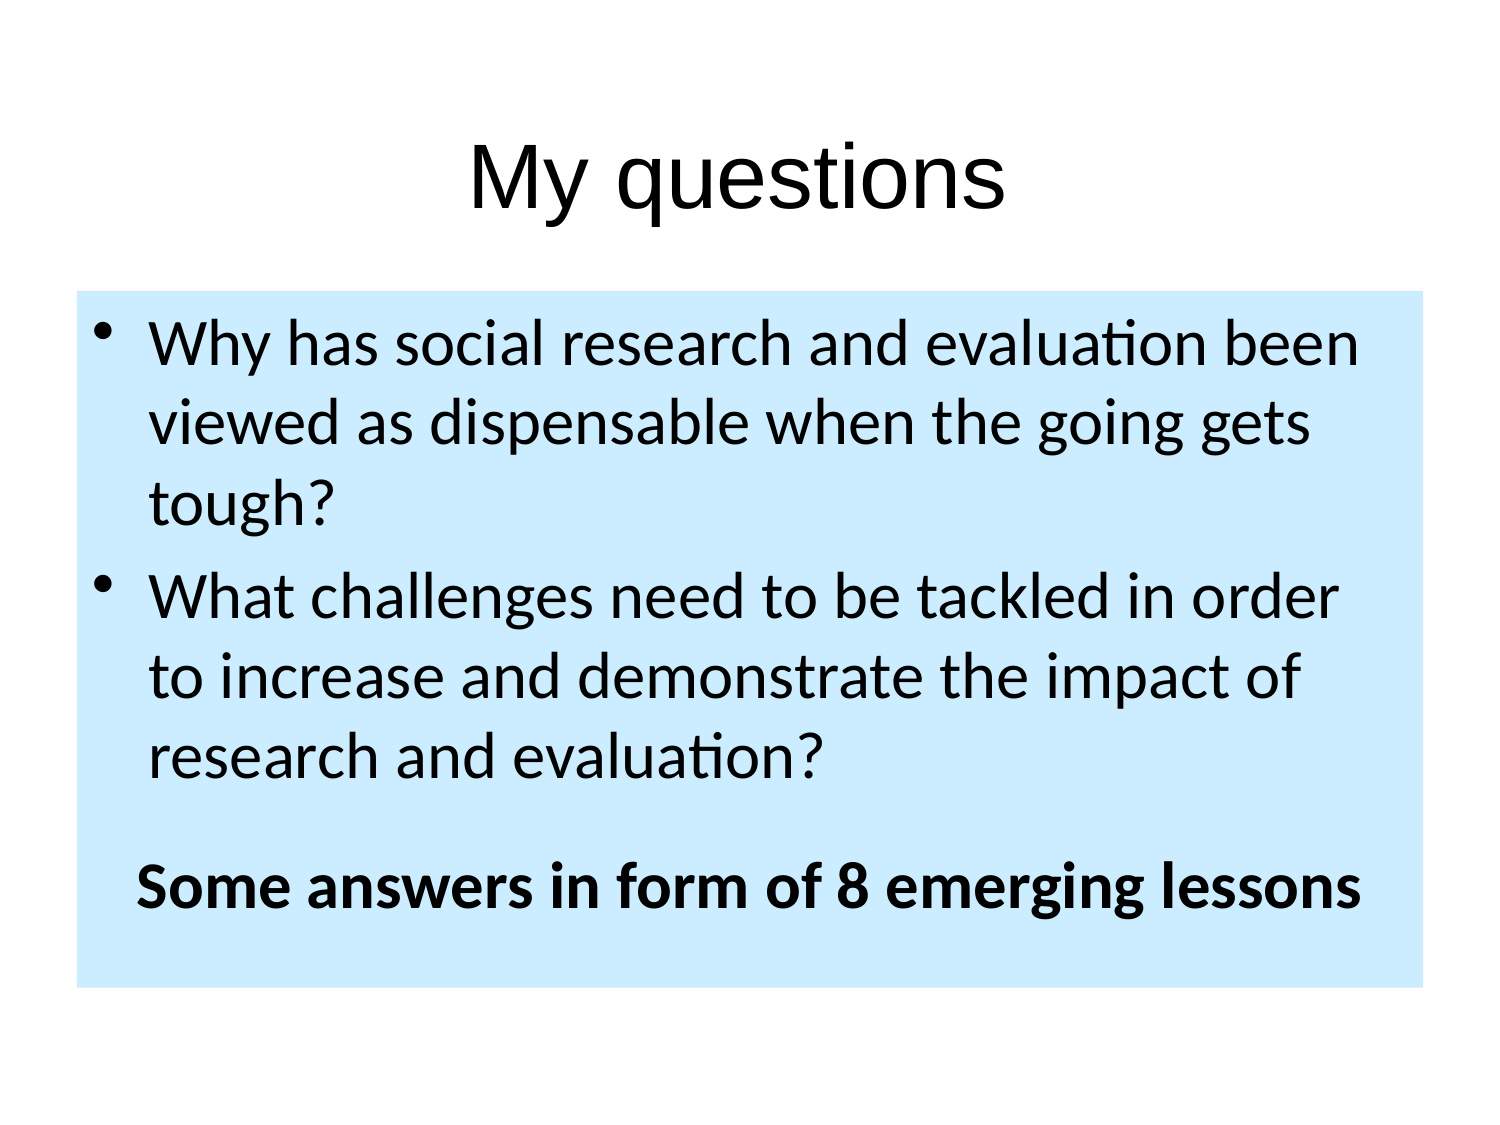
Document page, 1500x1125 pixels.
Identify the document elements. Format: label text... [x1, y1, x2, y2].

text_box Some answers in form of 8 emerging lessons [112, 834, 1388, 929]
title My questions [100, 77, 1376, 266]
list Why has social research and evaluation been viewed as dispensable when the going gets tough? What challenges need to be tackled in order to increase and demonstrate the impact of research and evaluation? [76, 290, 1424, 988]
